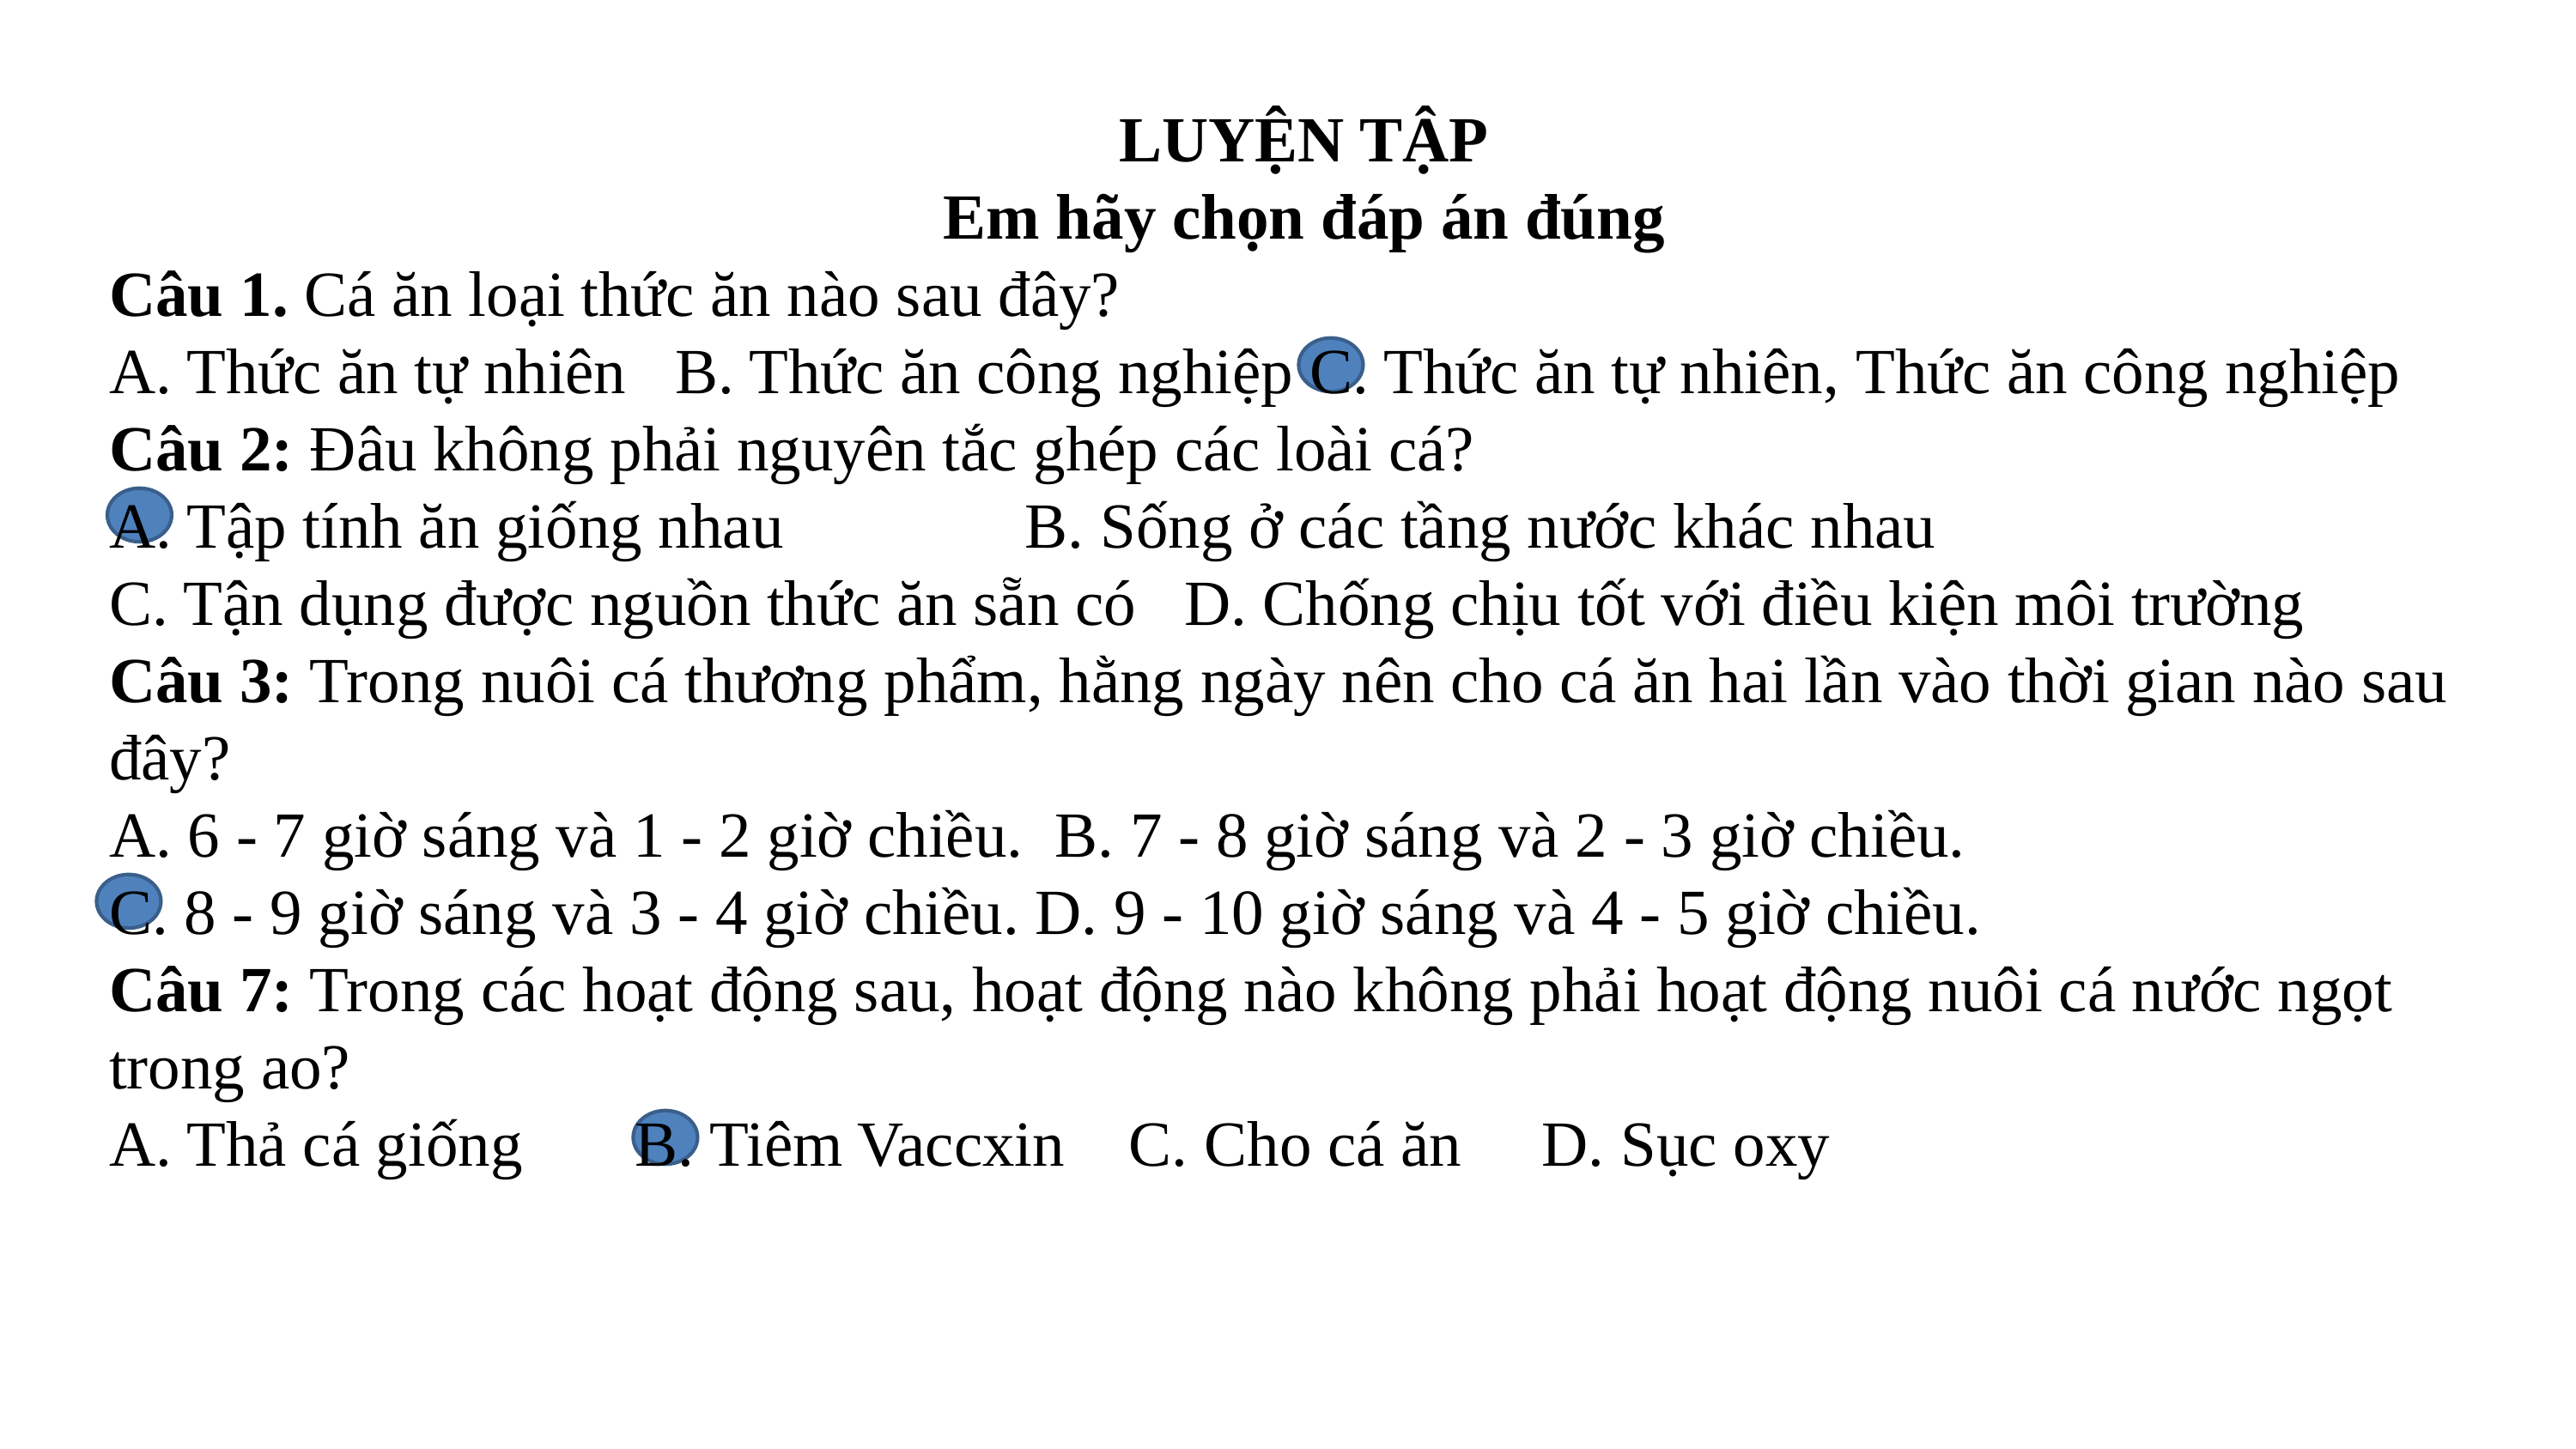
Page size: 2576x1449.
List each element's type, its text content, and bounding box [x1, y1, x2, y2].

text_box LUYỆN TẬP Em hãy chọn đáp án đúng Câu 1. Cá ăn loại thức ăn nào sau đây? A. Thức ăn tự nhiên B. Thức ăn công nghiệp C. Thức ăn tự nhiên, Thức ăn công nghiệp Câu 2: Đâu không phải nguyên tắc ghép các loài cá? A. Tập tính ăn giống nhau B. Sống ở các tầng nước khác nhau C. Tận dụng được nguồn thức ăn sẵn có D. Chống chịu tốt với điều kiện môi trường Câu 3: Trong nuôi cá thương phẩm, hằng ngày nên cho cá ăn hai lần vào thời gian nào sau đây? A. 6 - 7 giờ sáng và 1 - 2 giờ chiều. B. 7 - 8 giờ sáng và 2 - 3 giờ chiều. C. 8 - 9 giờ sáng và 3 - 4 giờ chiều. D. 9 - 10 giờ sáng và 4 - 5 giờ chiều. Câu 7: Trong các hoạt động sau, hoạt động nào không phải hoạt động nuôi cá nước ngọt trong ao? A. Thả cá giống B. Tiêm Vaccxin C. Cho cá ăn D. Sục oxy [96, 91, 2512, 1224]
